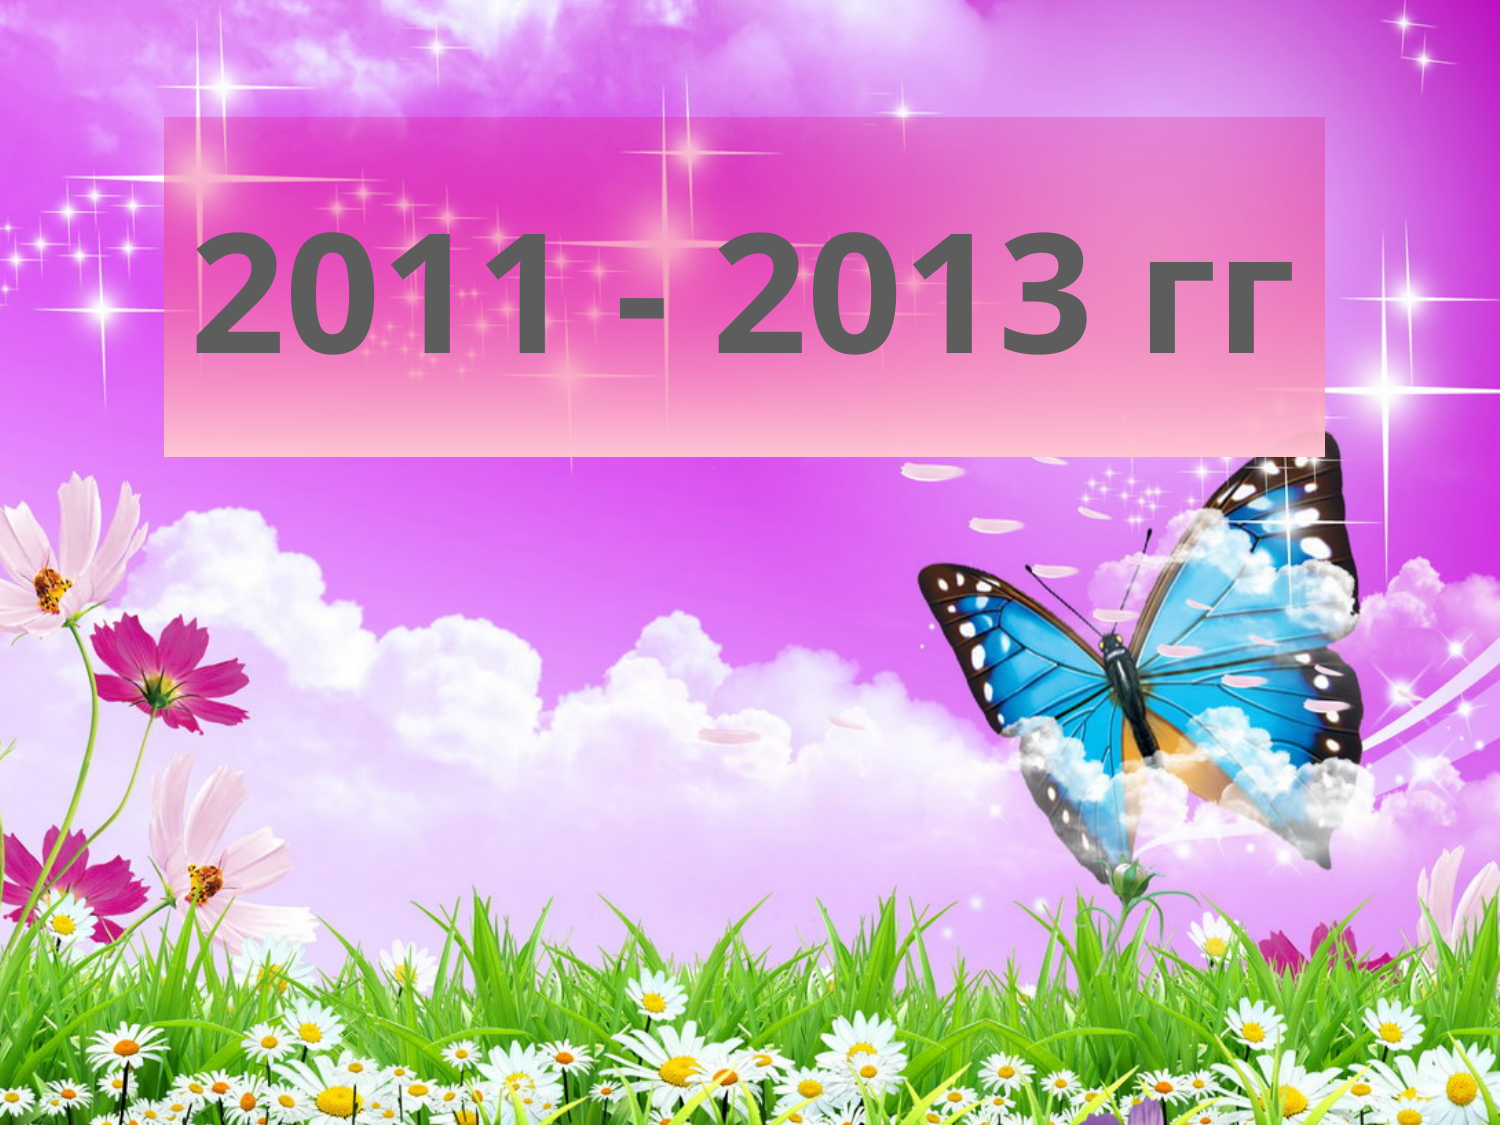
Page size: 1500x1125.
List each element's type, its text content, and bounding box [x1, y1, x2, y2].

text_box 2011 - 2013 гг [164, 117, 1325, 457]
picture [0, 0, 1500, 1125]
